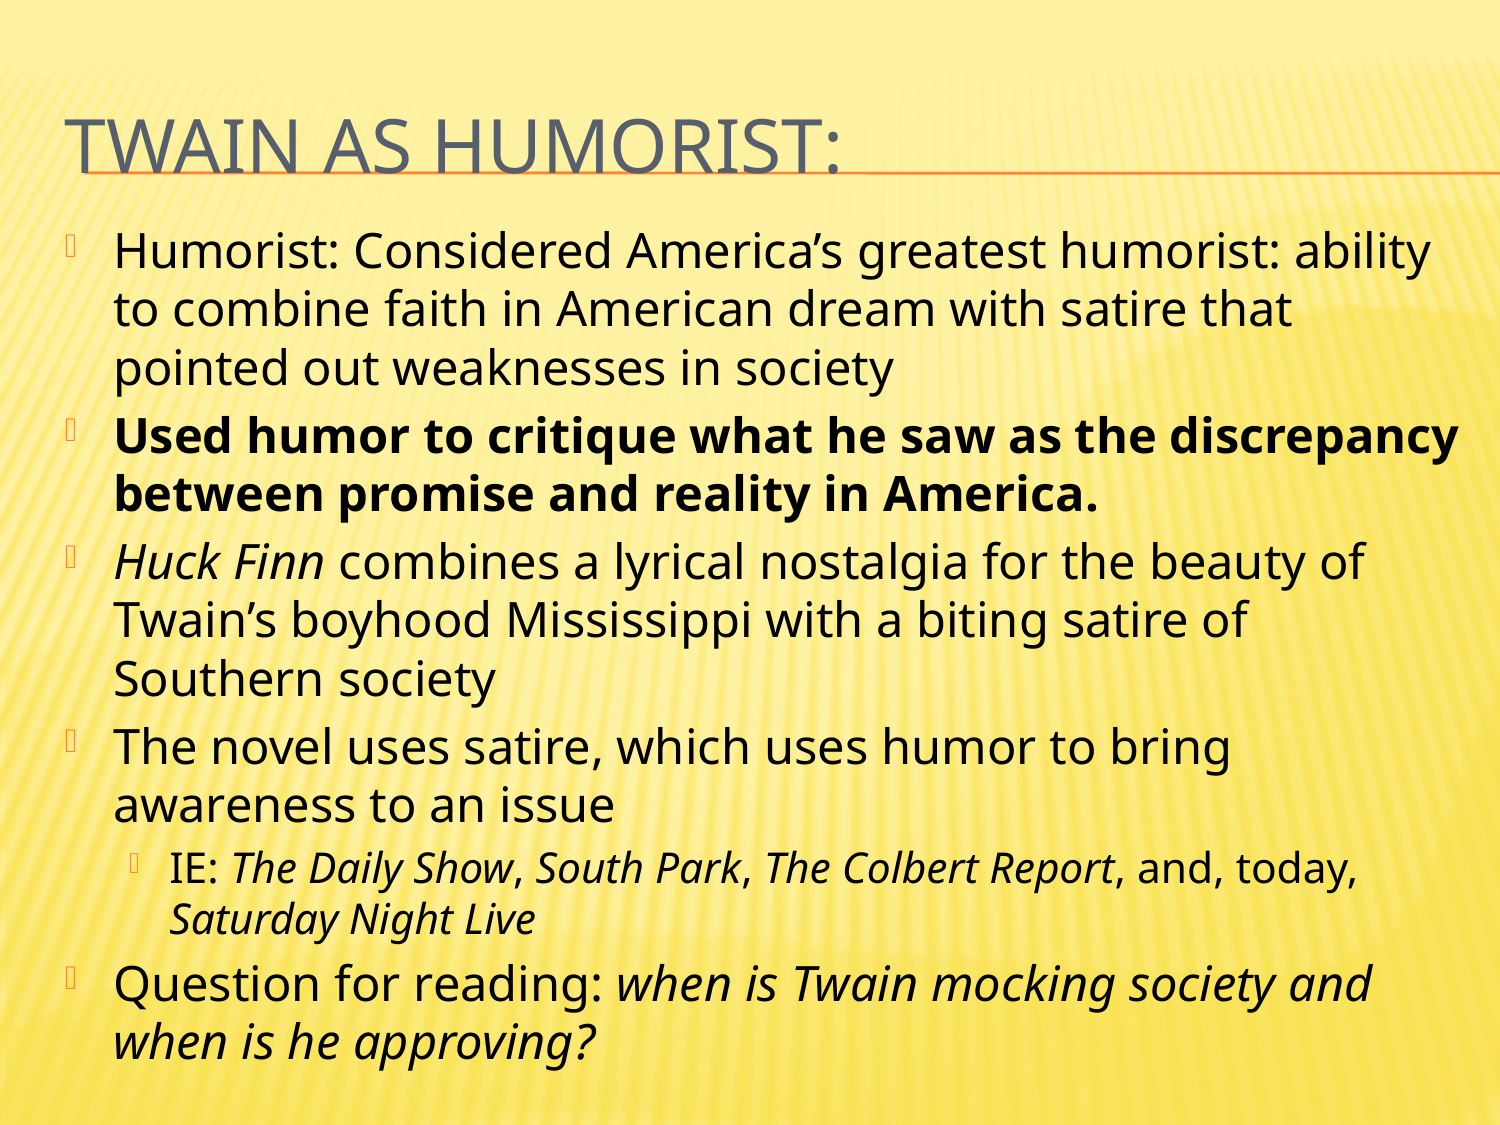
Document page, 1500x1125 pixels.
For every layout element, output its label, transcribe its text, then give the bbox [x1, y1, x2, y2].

title Twain as Humorist: [50, 75, 1475, 212]
list Humorist: Considered America’s greatest humorist: ability to combine faith in American dream with satire that pointed out weaknesses in society Used humor to critique what he saw as the discrepancy between promise and reality in America. Huck Finn combines a lyrical nostalgia for the beauty of Twain’s boyhood Mississippi with a biting satire of Southern society The novel uses satire, which uses humor to bring awareness to an issue IE: The Daily Show, South Park, The Colbert Report, and, today, Saturday Night Live Question for reading: when is Twain mocking society and when is he approving? [50, 212, 1475, 1088]
